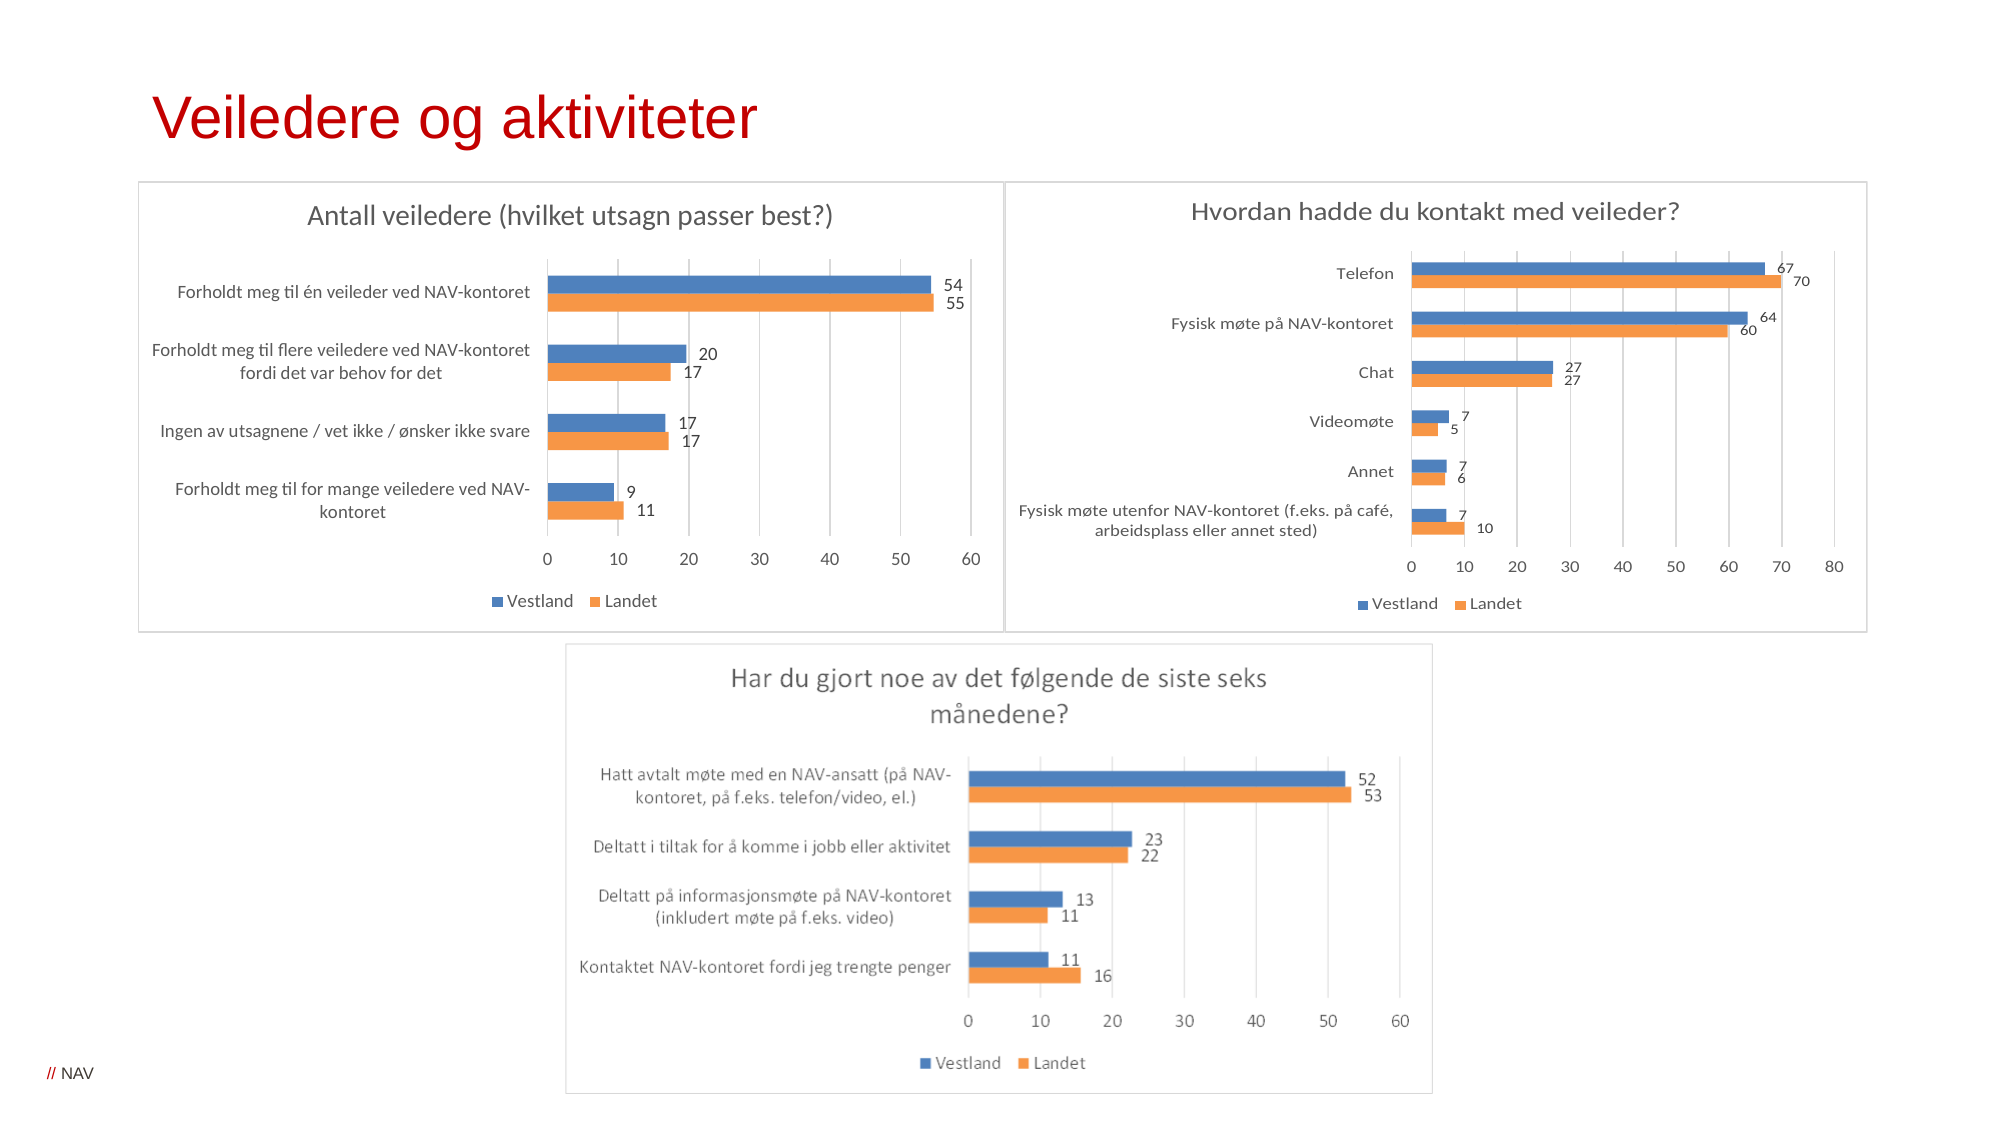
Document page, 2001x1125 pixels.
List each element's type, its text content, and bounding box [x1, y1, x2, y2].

picture [137, 180, 1868, 633]
picture [565, 643, 1435, 1095]
title Veiledere og aktiviteter [137, 79, 1863, 159]
